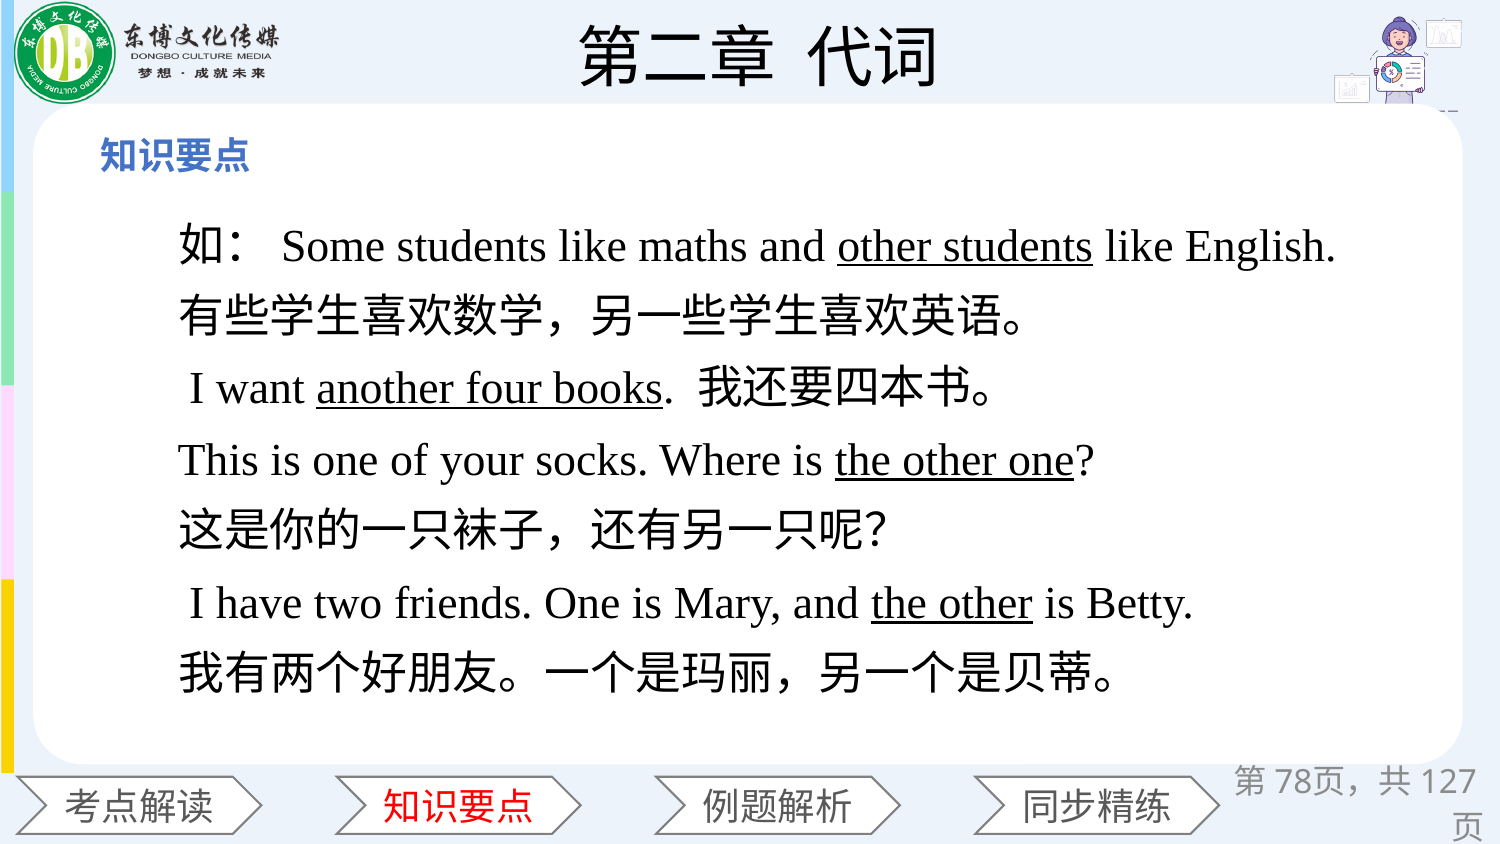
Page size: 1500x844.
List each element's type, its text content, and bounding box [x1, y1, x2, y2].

picture [14, 1, 280, 104]
text_box 如：Some students like maths and other students like English. 有些学生喜欢数学，另一些学生喜欢英语。 I want another four books. 我还要四本书。 This is one of your socks. Where is the other one? 这是你的一只袜子，还有另一只呢？ I have two friends. One is Mary, and the other is Betty. 我有两个好朋友。一个是玛丽，另一个是贝蒂。 [70, 191, 1443, 741]
slide_number 第页，共127页 [1195, 780, 1500, 826]
picture [1312, 0, 1487, 131]
